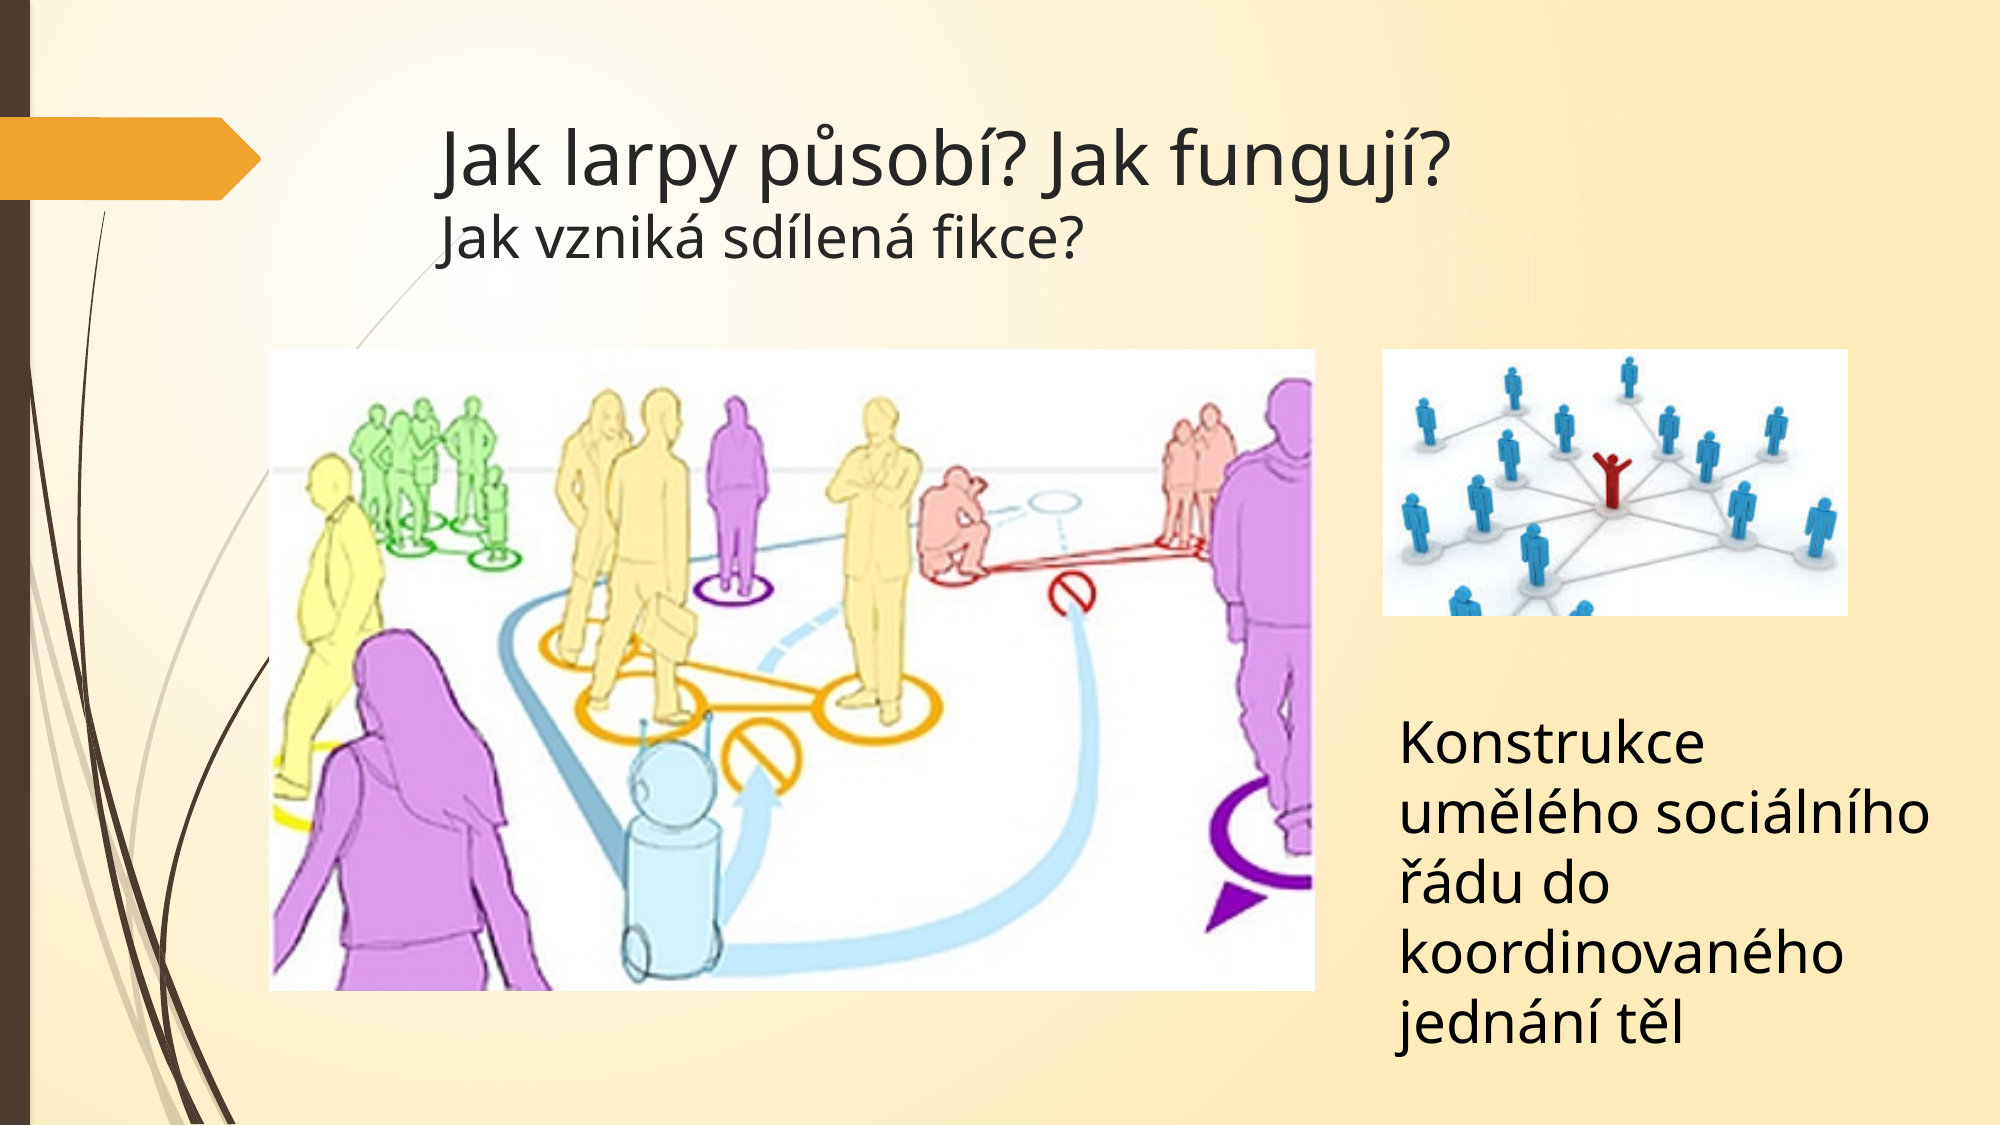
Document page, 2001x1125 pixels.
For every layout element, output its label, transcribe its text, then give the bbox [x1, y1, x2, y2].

picture [269, 349, 1315, 991]
text_box Konstrukce umělého sociálního řádu do koordinovaného jednání těl [1383, 697, 1965, 1062]
title Jak larpy působí? Jak fungují? Jak vzniká sdílená fikce? [425, 102, 1888, 313]
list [1383, 349, 1848, 616]
